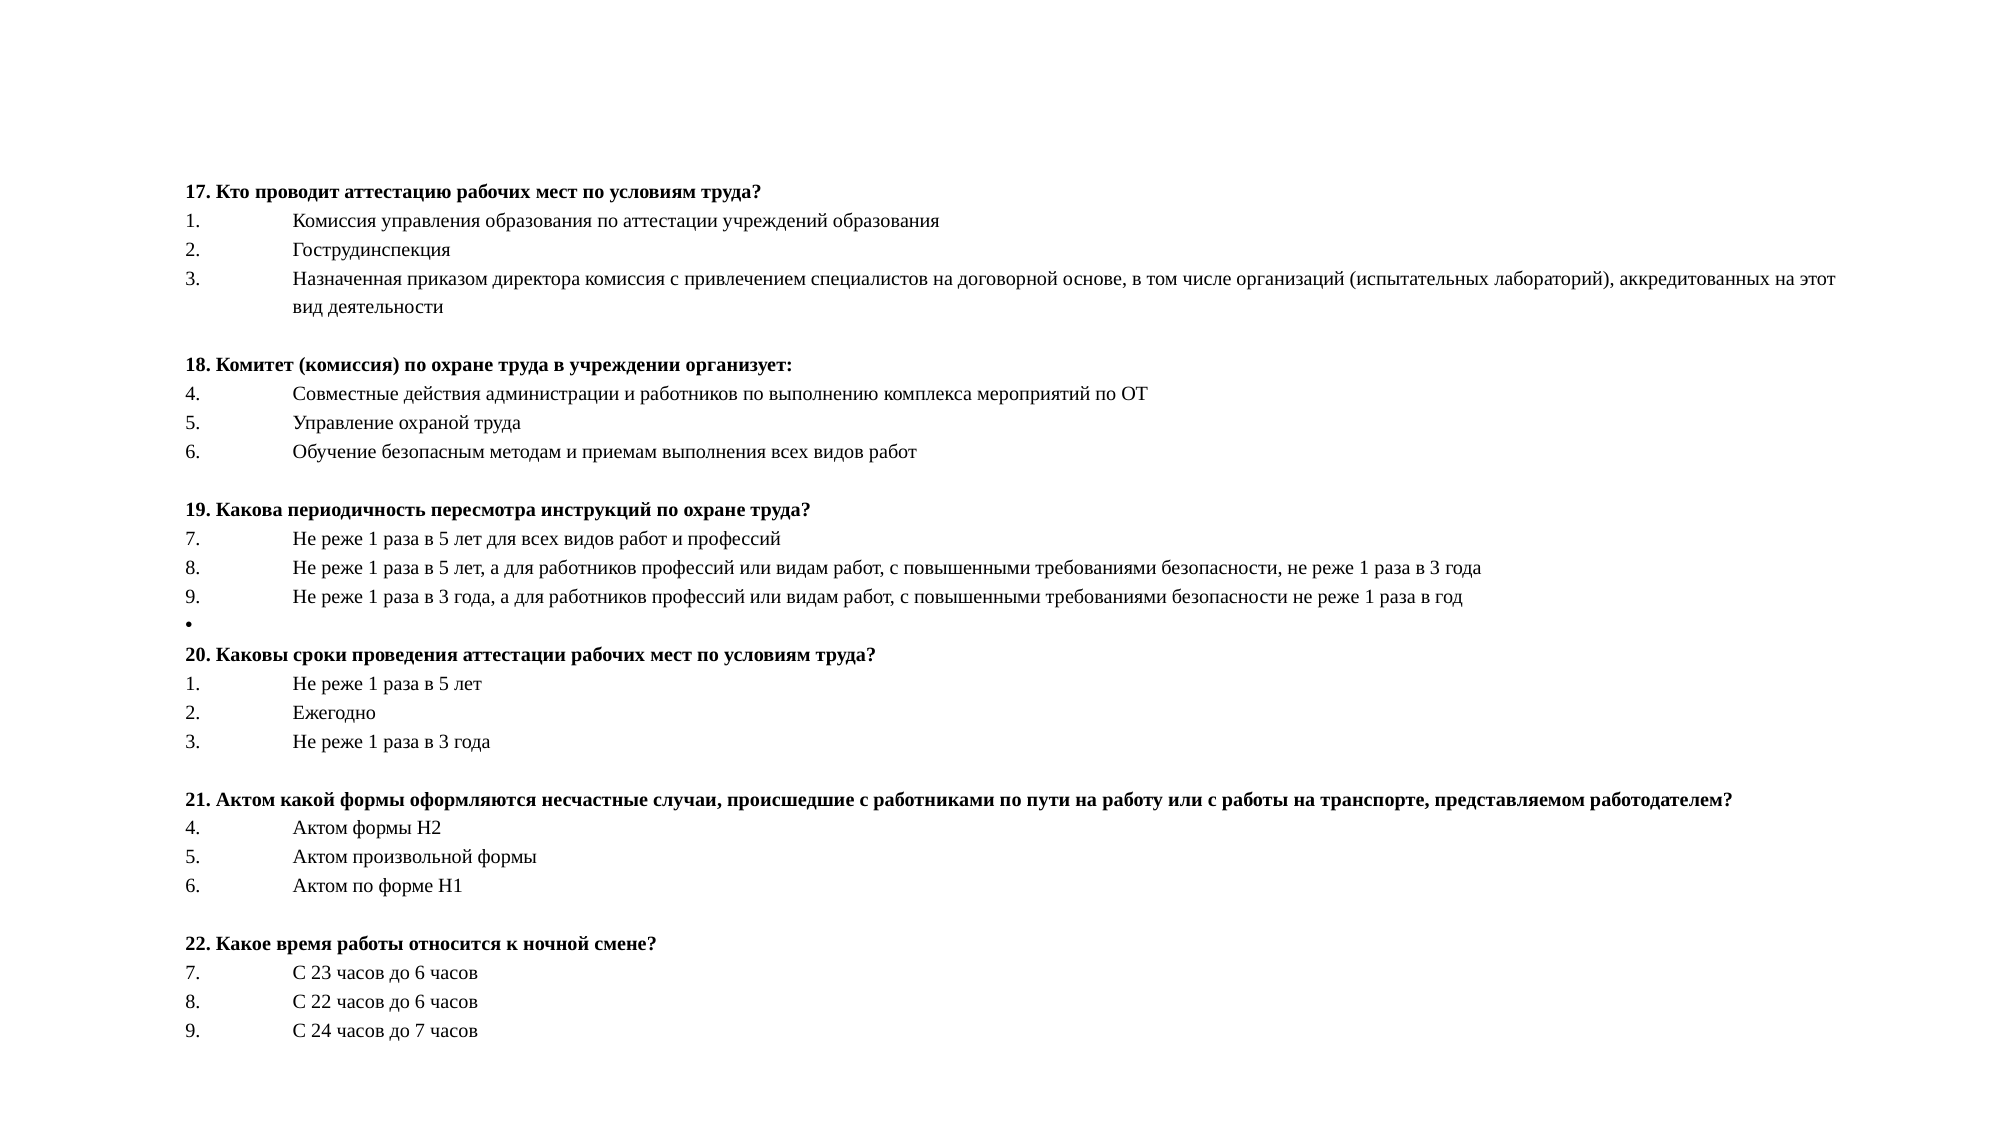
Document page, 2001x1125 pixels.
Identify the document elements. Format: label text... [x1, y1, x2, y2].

list 17. Кто проводит аттестацию рабочих мест по условиям труда? Комиссия управления образования по аттестации учреждений образования Гострудинспекция Назначенная приказом директора комиссия с привлечением специалистов на договорной основе, в том числе организаций (испытательных лабораторий), аккредитованных на этот вид деятельности 18. Комитет (комиссия) по охране труда в учреждении организует: Совместные действия администрации и работников по выполнению комплекса мероприятий по ОТ Управление охраной труда Обучение безопасным методам и приемам выполнения всех видов работ 19. Какова периодичность пересмотра инструкций по охране труда? Не реже 1 раза в 5 лет для всех видов работ и профессий Не реже 1 раза в 5 лет, а для работников профессий или видам работ, с повышенными требованиями безопасности, не реже 1 раза в 3 года Не реже 1 раза в 3 года, а для работников профессий или видам работ, с повышенными требованиями безопасности не реже 1 раза в год 20. Каковы сроки проведения аттестации рабочих мест по условиям труда? Не реже 1 раза в 5 лет Ежегодно Не реже 1 раза в 3 года 21. Актом какой формы оформляются несчастные случаи, происшедшие с работниками по пути на работу или с работы на транспорте, представляемом работодателем? Актом формы Н2 Актом произвольной формы Актом по форме Н1 22. Какое время работы относится к ночной смене? С 23 часов до 6 часов С 22 часов до 6 часов С 24 часов до 7 часов [137, 165, 1863, 1050]
